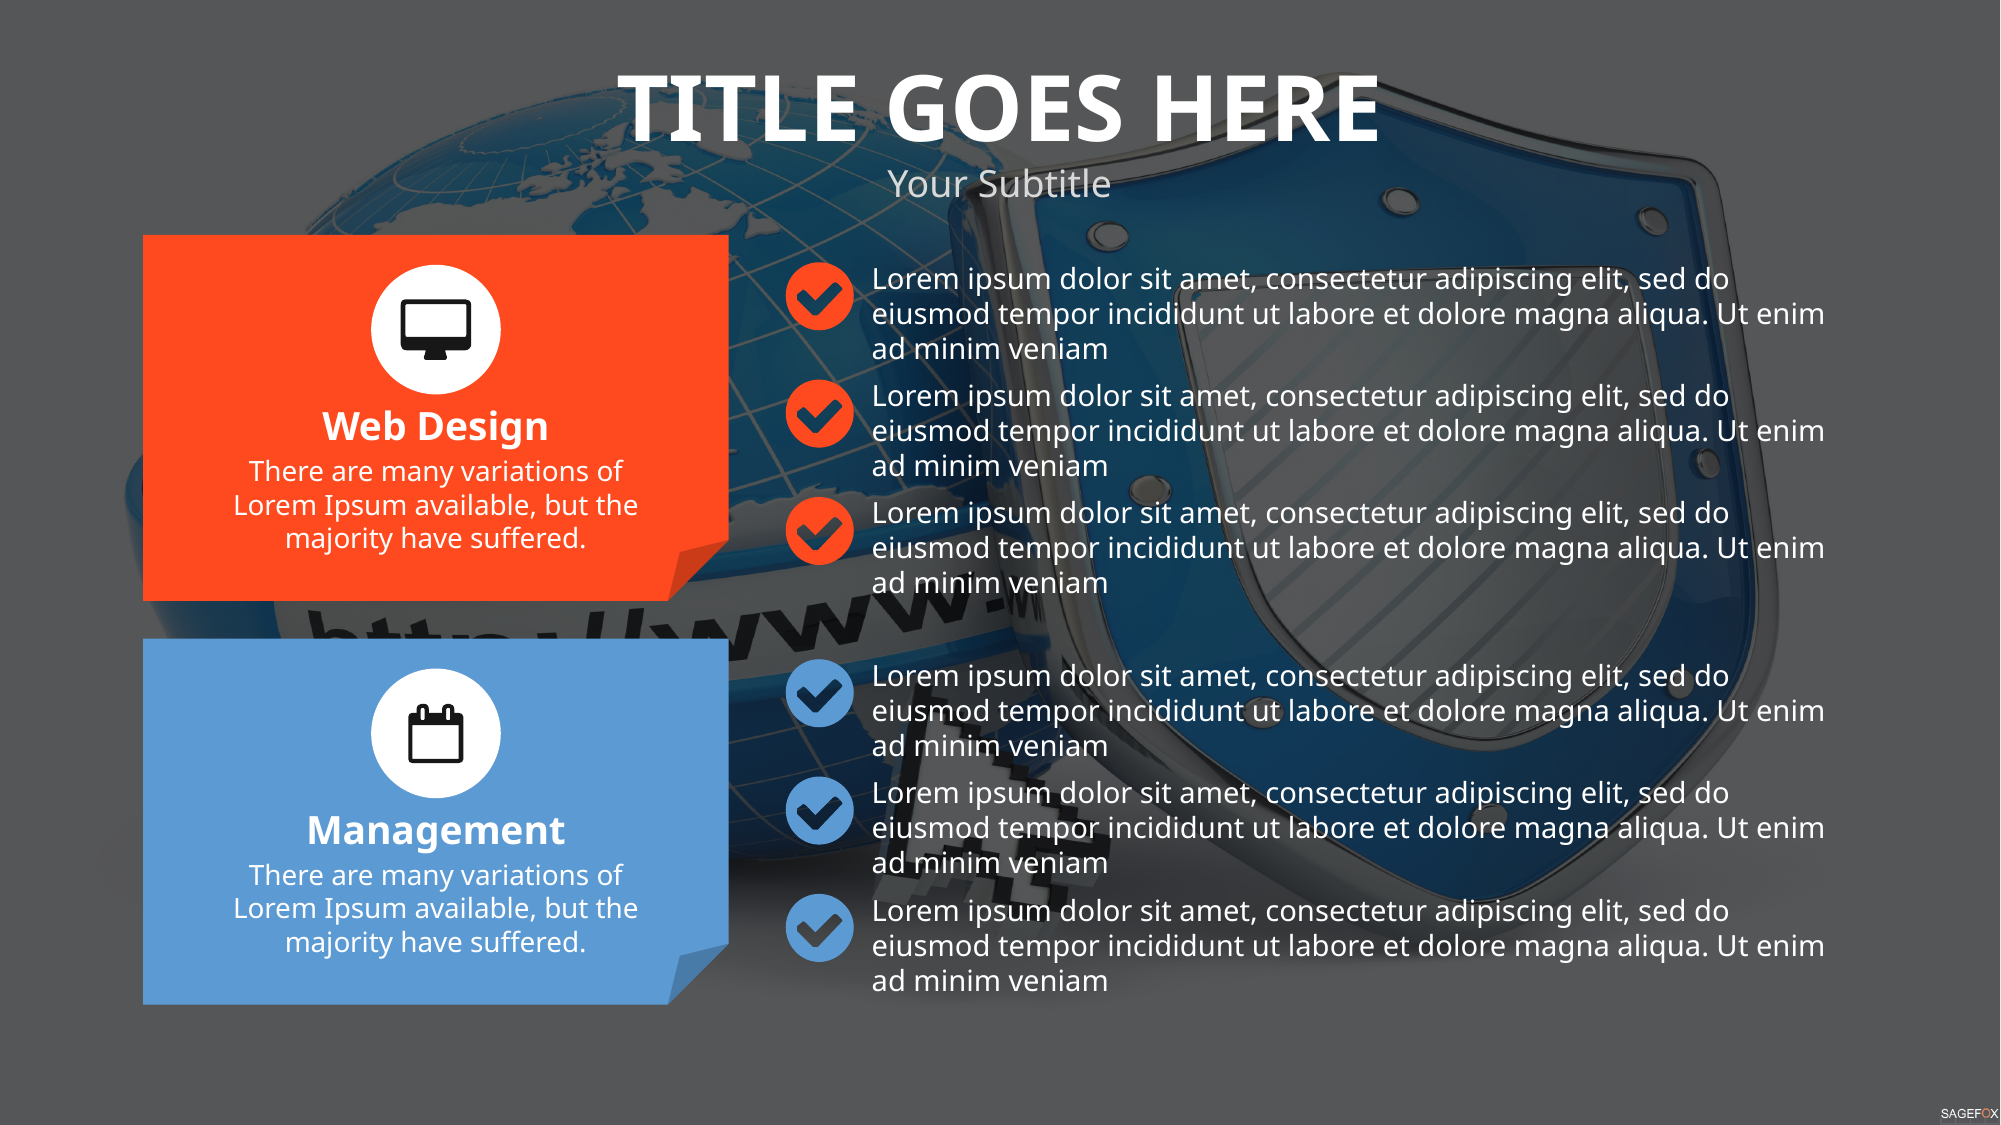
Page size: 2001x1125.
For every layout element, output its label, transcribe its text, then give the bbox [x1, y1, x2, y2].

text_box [371, 668, 501, 799]
text_box Web Design There are many variations of Lorem Ipsum available, but the majority have suffered. [202, 394, 669, 562]
text_box [785, 262, 854, 331]
text_box [142, 233, 733, 602]
text_box Lorem ipsum dolor sit amet, consectetur adipiscing elit, sed do eiusmod tempor incididunt ut labore et dolore magna aliqua. Ut enim ad minim veniam [871, 774, 1857, 880]
text_box Lorem ipsum dolor sit amet, consectetur adipiscing elit, sed do eiusmod tempor incididunt ut labore et dolore magna aliqua. Ut enim ad minim veniam [871, 260, 1857, 365]
text_box [785, 776, 854, 845]
text_box Lorem ipsum dolor sit amet, consectetur adipiscing elit, sed do eiusmod tempor incididunt ut labore et dolore magna aliqua. Ut enim ad minim veniam [871, 494, 1857, 600]
picture [1940, 0, 2001, 1125]
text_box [371, 264, 501, 395]
text_box [785, 659, 854, 728]
text_box [785, 893, 854, 962]
text_box Management There are many variations of Lorem Ipsum available, but the majority have suffered. [202, 798, 669, 966]
text_box [142, 637, 733, 1006]
text_box [785, 496, 854, 565]
text_box Lorem ipsum dolor sit amet, consectetur adipiscing elit, sed do eiusmod tempor incididunt ut labore et dolore magna aliqua. Ut enim ad minim veniam [871, 377, 1857, 483]
text_box [785, 379, 854, 448]
text_box Lorem ipsum dolor sit amet, consectetur adipiscing elit, sed do eiusmod tempor incididunt ut labore et dolore magna aliqua. Ut enim ad minim veniam [871, 892, 1857, 997]
text_box Lorem ipsum dolor sit amet, consectetur adipiscing elit, sed do eiusmod tempor incididunt ut labore et dolore magna aliqua. Ut enim ad minim veniam [871, 657, 1857, 763]
text_box TITLE GOES HERE Your Subtitle [548, 42, 1452, 212]
